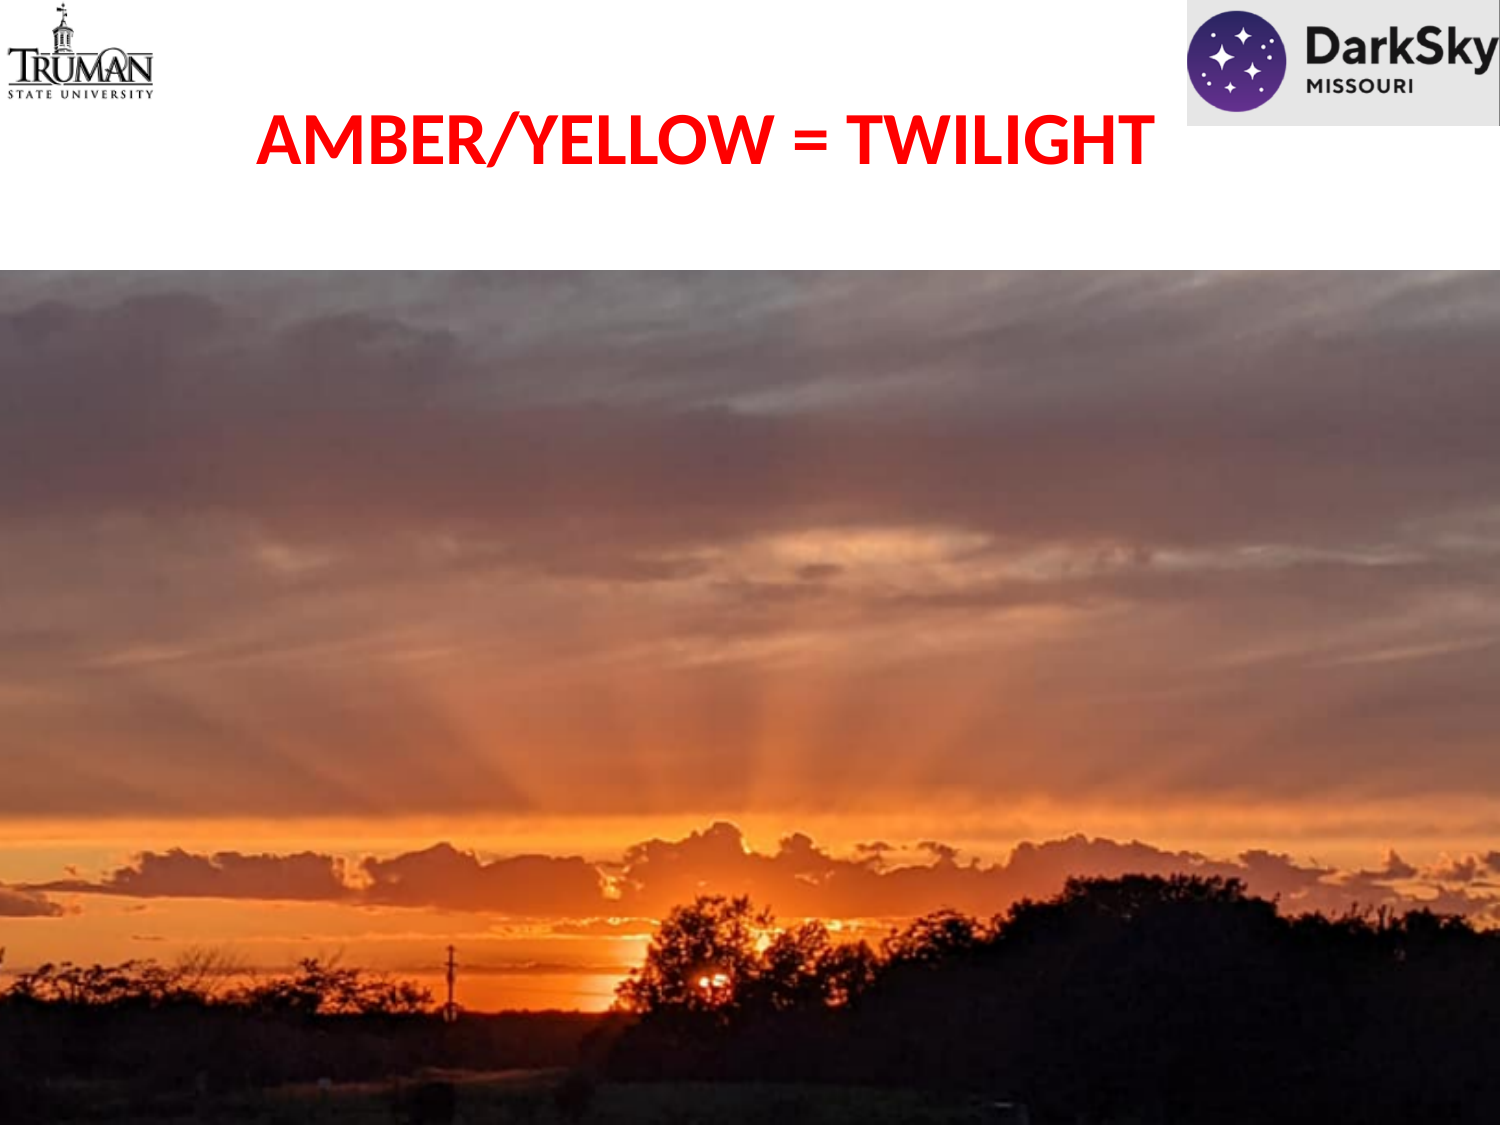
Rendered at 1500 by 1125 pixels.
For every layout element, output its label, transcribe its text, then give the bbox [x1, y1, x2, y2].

title AMBER/YELLOW = TWILIGHT [75, 45, 1338, 225]
picture [1, 0, 163, 113]
picture [0, 270, 1500, 1125]
picture [1187, 0, 1500, 126]
